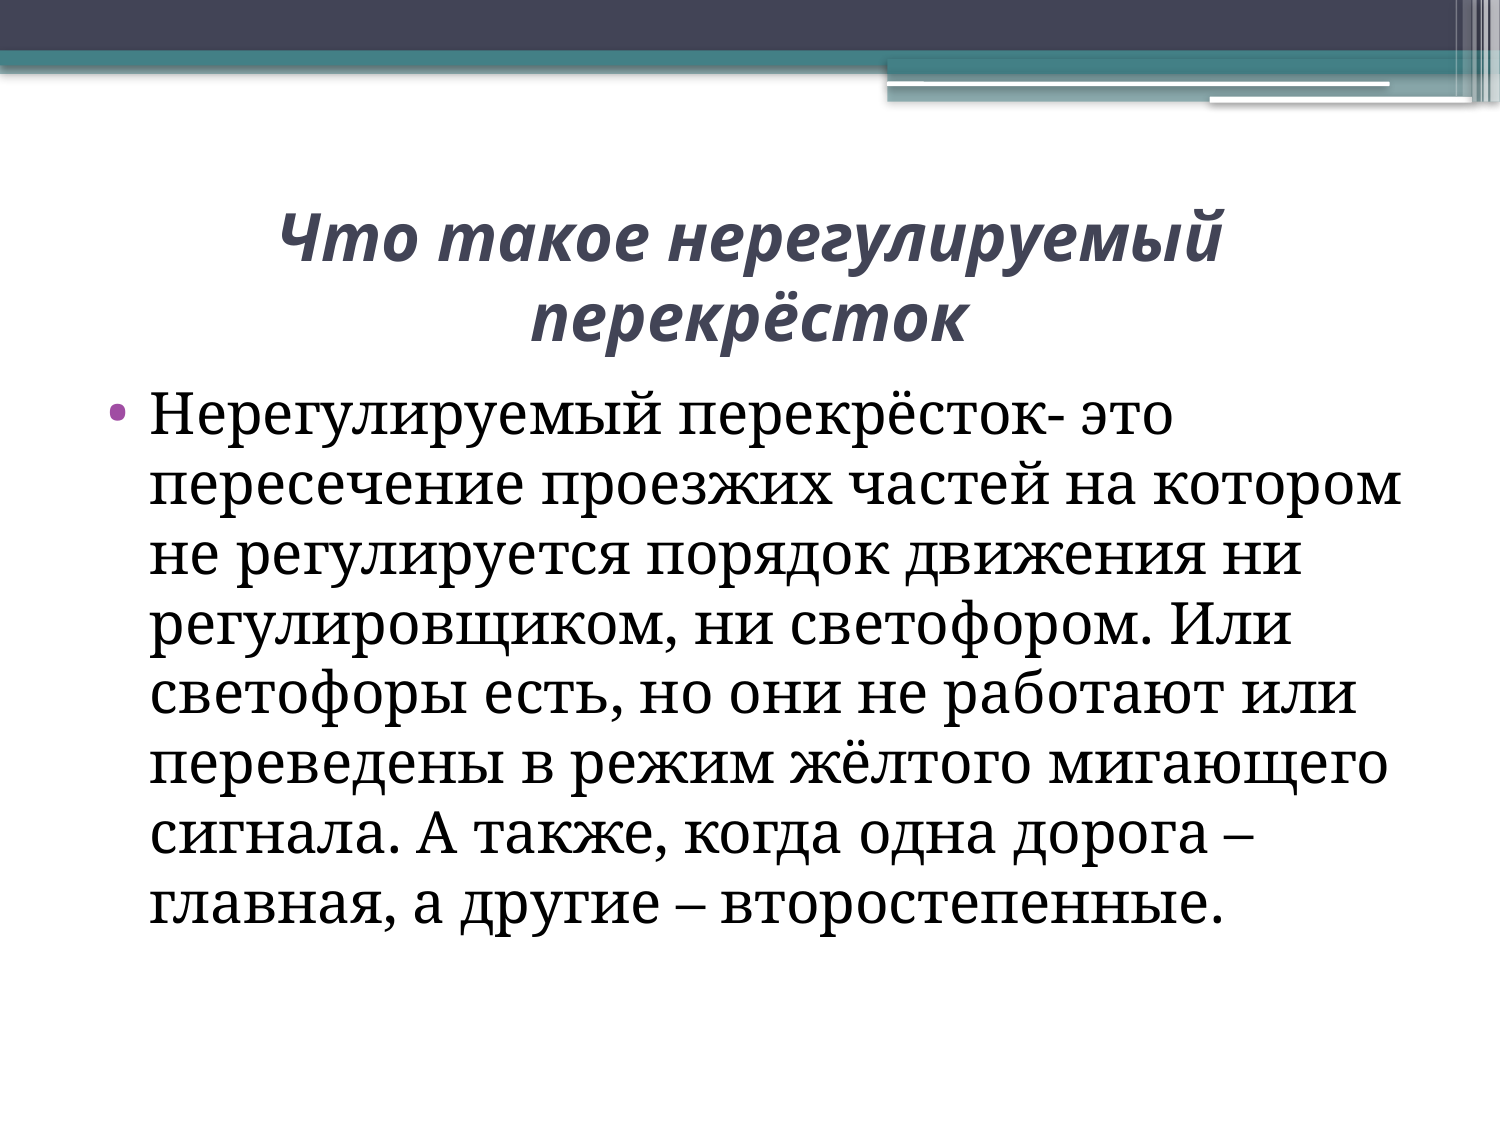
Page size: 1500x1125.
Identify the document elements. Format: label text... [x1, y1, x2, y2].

title Что такое нерегулируемый перекрёсток [75, 187, 1425, 363]
list Нерегулируемый перекрёсток- это пересечение проезжих частей на котором не регулируется порядок движения ни регулировщиком, ни светофором. Или светофоры есть, но они не работают или переведены в режим жёлтого мигающего сигнала. А также, когда одна дорога – главная, а другие – второстепенные. [75, 368, 1425, 1079]
